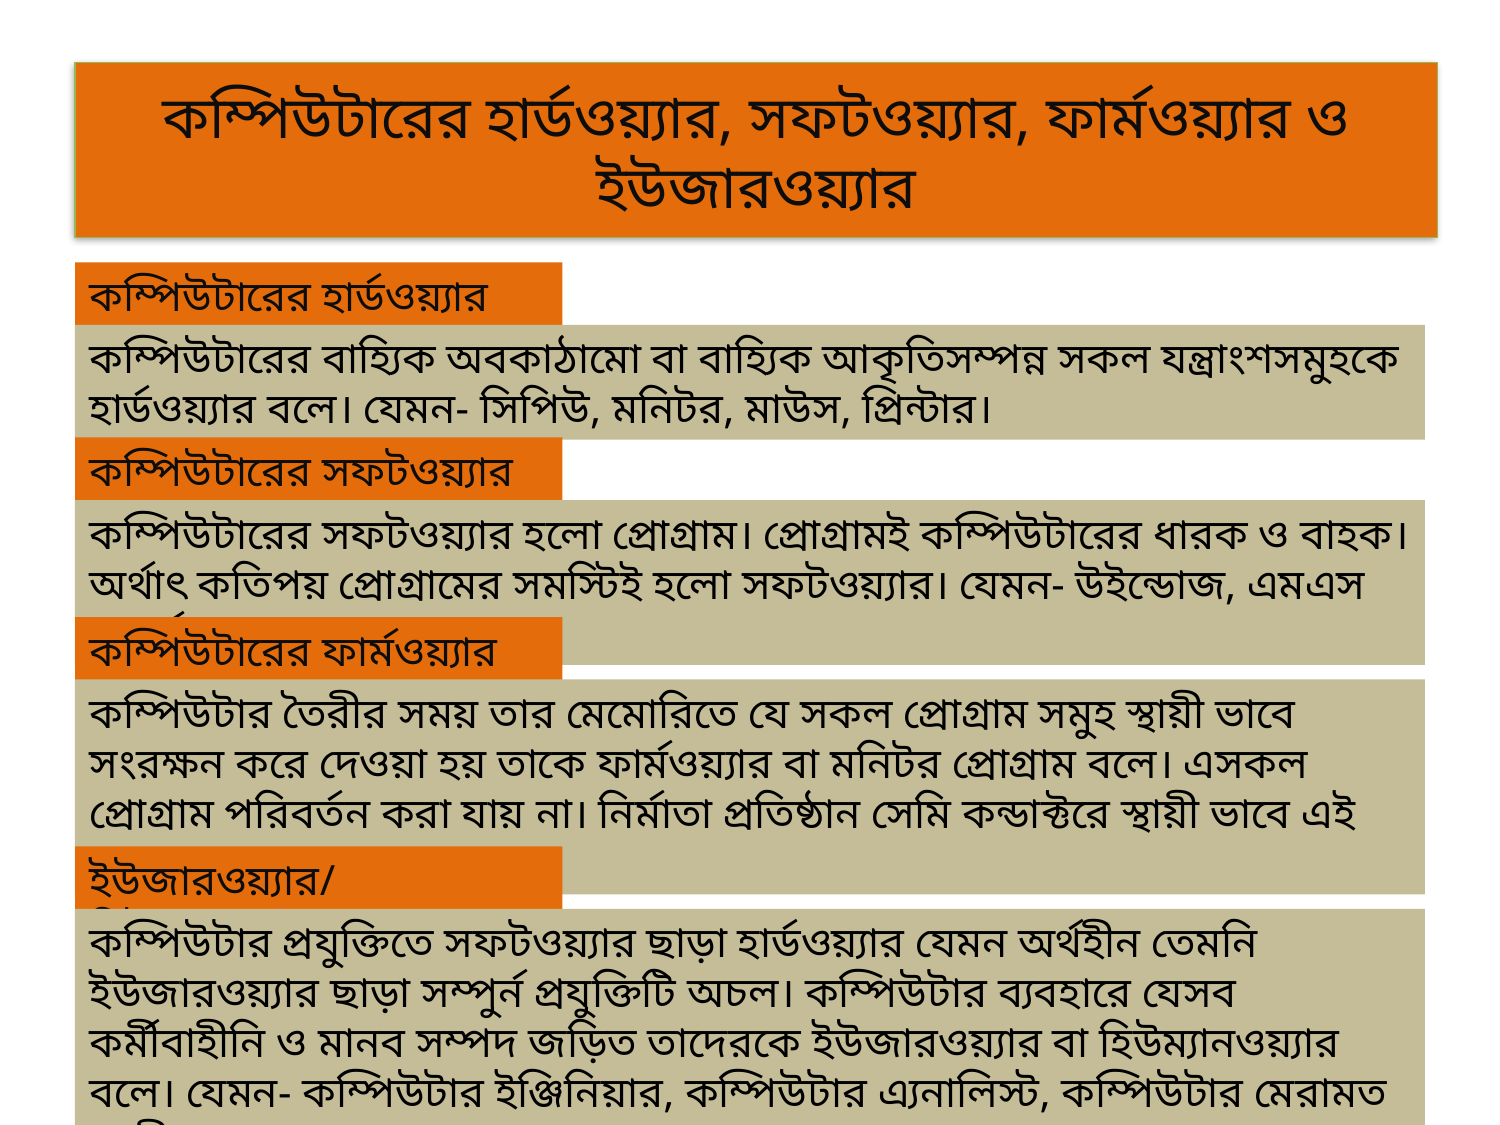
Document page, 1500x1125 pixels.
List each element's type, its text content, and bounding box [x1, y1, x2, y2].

text_box কম্পিউটারের বাহ্যিক অবকাঠামো বা বাহ্যিক আকৃতিসম্পন্ন সকল যন্ত্রাংশসমুহকে হার্ডওয়্যার বলে। যেমন- সিপিউ, মনিটর, মাউস, প্রিন্টার। [74, 324, 1425, 440]
text_box ইউজারওয়্যার/হিউম্যানওয়্যার [75, 846, 563, 908]
text_box কম্পিউটারের সফটওয়্যার হলো প্রোগ্রাম। প্রোগ্রামই কম্পিউটারের ধারক ও বাহক। অর্থাৎ কতিপয় প্রোগ্রামের সমস্টিই হলো সফটওয়্যার। যেমন- উইন্ডোজ, এমএস ওয়ার্ড। [74, 500, 1425, 665]
text_box কম্পিউটারের সফটওয়্যার [75, 437, 563, 500]
text_box কম্পিউটার তৈরীর সময় তার মেমোরিতে যে সকল প্রোগ্রাম সমুহ স্থায়ী ভাবে সংরক্ষন করে দেওয়া হয় তাকে ফার্মওয়্যার বা মনিটর প্রোগ্রাম বলে। এসকল প্রোগ্রাম পরিবর্তন করা যায় না। নির্মাতা প্রতিষ্ঠান সেমি কন্ডাক্টরে স্থায়ী ভাবে এই প্রোগ্রাম সংরক্ষন করে দেয়। [74, 679, 1425, 895]
text_box কম্পিউটারের হার্ডওয়্যার, সফটওয়্যার, ফার্মওয়্যার ও ইউজারওয়্যার [74, 62, 1438, 238]
text_box কম্পিউটারের হার্ডওয়্যার [75, 262, 563, 324]
text_box কম্পিউটারের ফার্মওয়্যার [75, 617, 563, 679]
text_box কম্পিউটার প্রযুক্তিতে সফটওয়্যার ছাড়া হার্ডওয়্যার যেমন অর্থহীন তেমনি ইউজারওয়্যার ছাড়া সম্পুর্ন প্রযুক্তিটি অচল। কম্পিউটার ব্যবহারে যেসব কর্মীবাহীনি ও মানব সম্পদ জড়িত তাদেরকে ইউজারওয়্যার বা হিউম্যানওয়্যার বলে। যেমন- কম্পিউটার ইঞ্জিনিয়ার, কম্পিউটার এ্যনালিস্ট, কম্পিউটার মেরামত কারী [74, 908, 1425, 1125]
